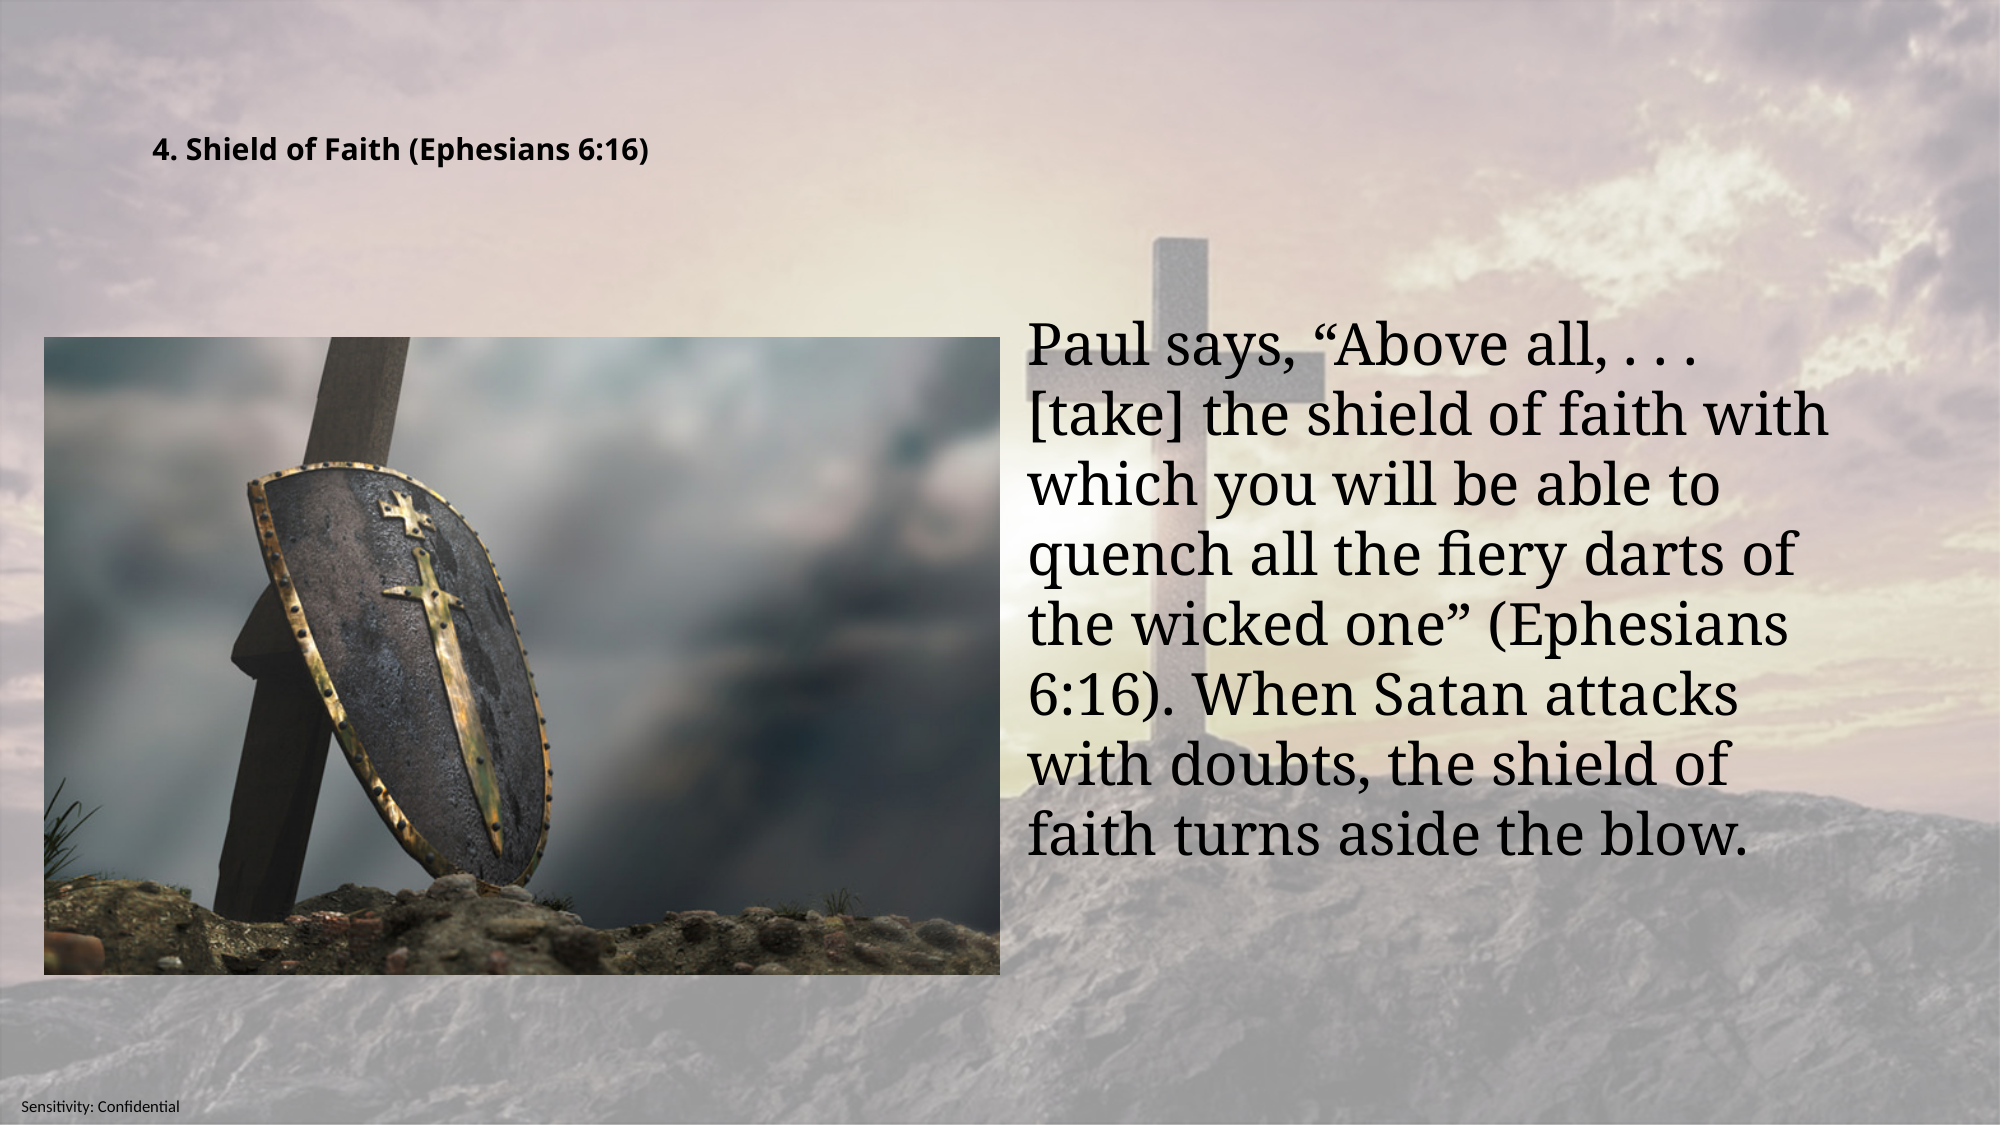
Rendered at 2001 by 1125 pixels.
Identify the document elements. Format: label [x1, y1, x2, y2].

picture [0, 0, 2000, 1125]
list [44, 337, 1001, 975]
